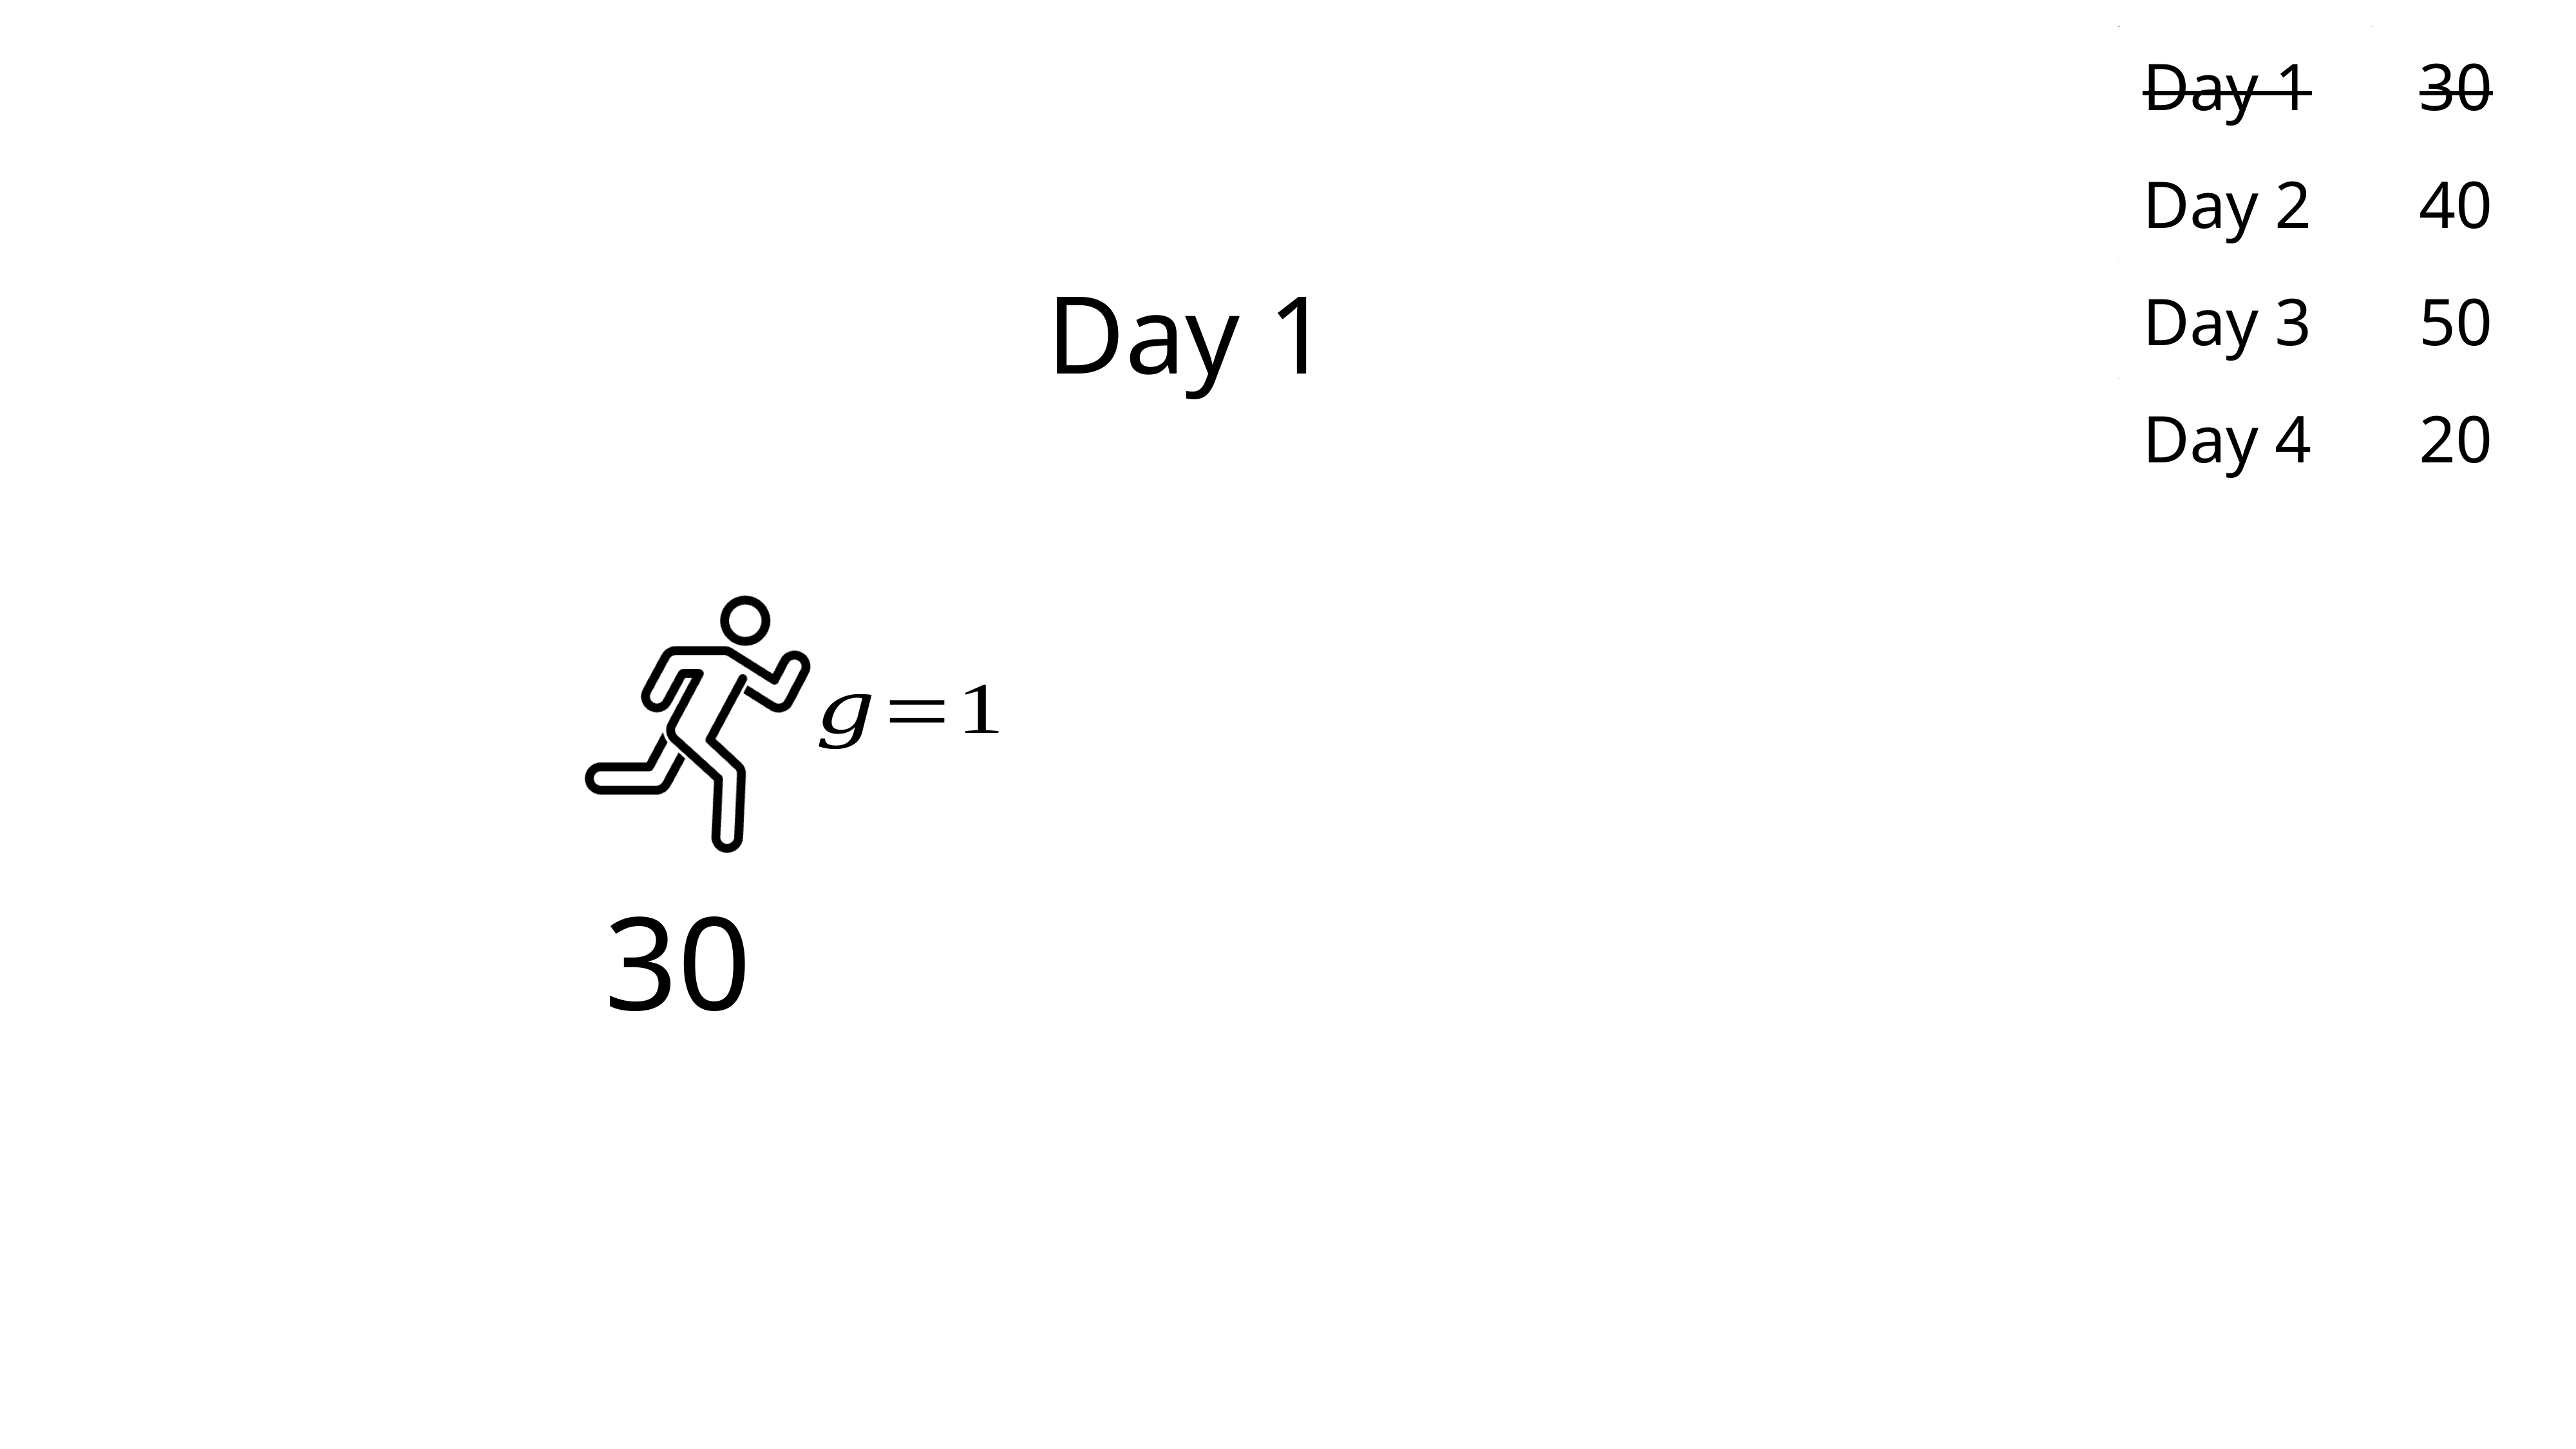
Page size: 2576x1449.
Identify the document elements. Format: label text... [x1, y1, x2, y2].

picture [556, 582, 840, 867]
text_box 20 [2371, 378, 2542, 497]
text_box 50 [2371, 261, 2542, 379]
text_box Day 1 [2118, 26, 2337, 144]
text_box Day 1 [1005, 261, 1371, 401]
text_box Day 4 [2118, 378, 2337, 497]
text_box 40 [2371, 144, 2542, 261]
text_box 30 [2371, 26, 2542, 144]
text_box Day 3 [2118, 261, 2337, 379]
text_box 30 [592, 900, 764, 1018]
text_box Day 2 [2118, 144, 2337, 261]
